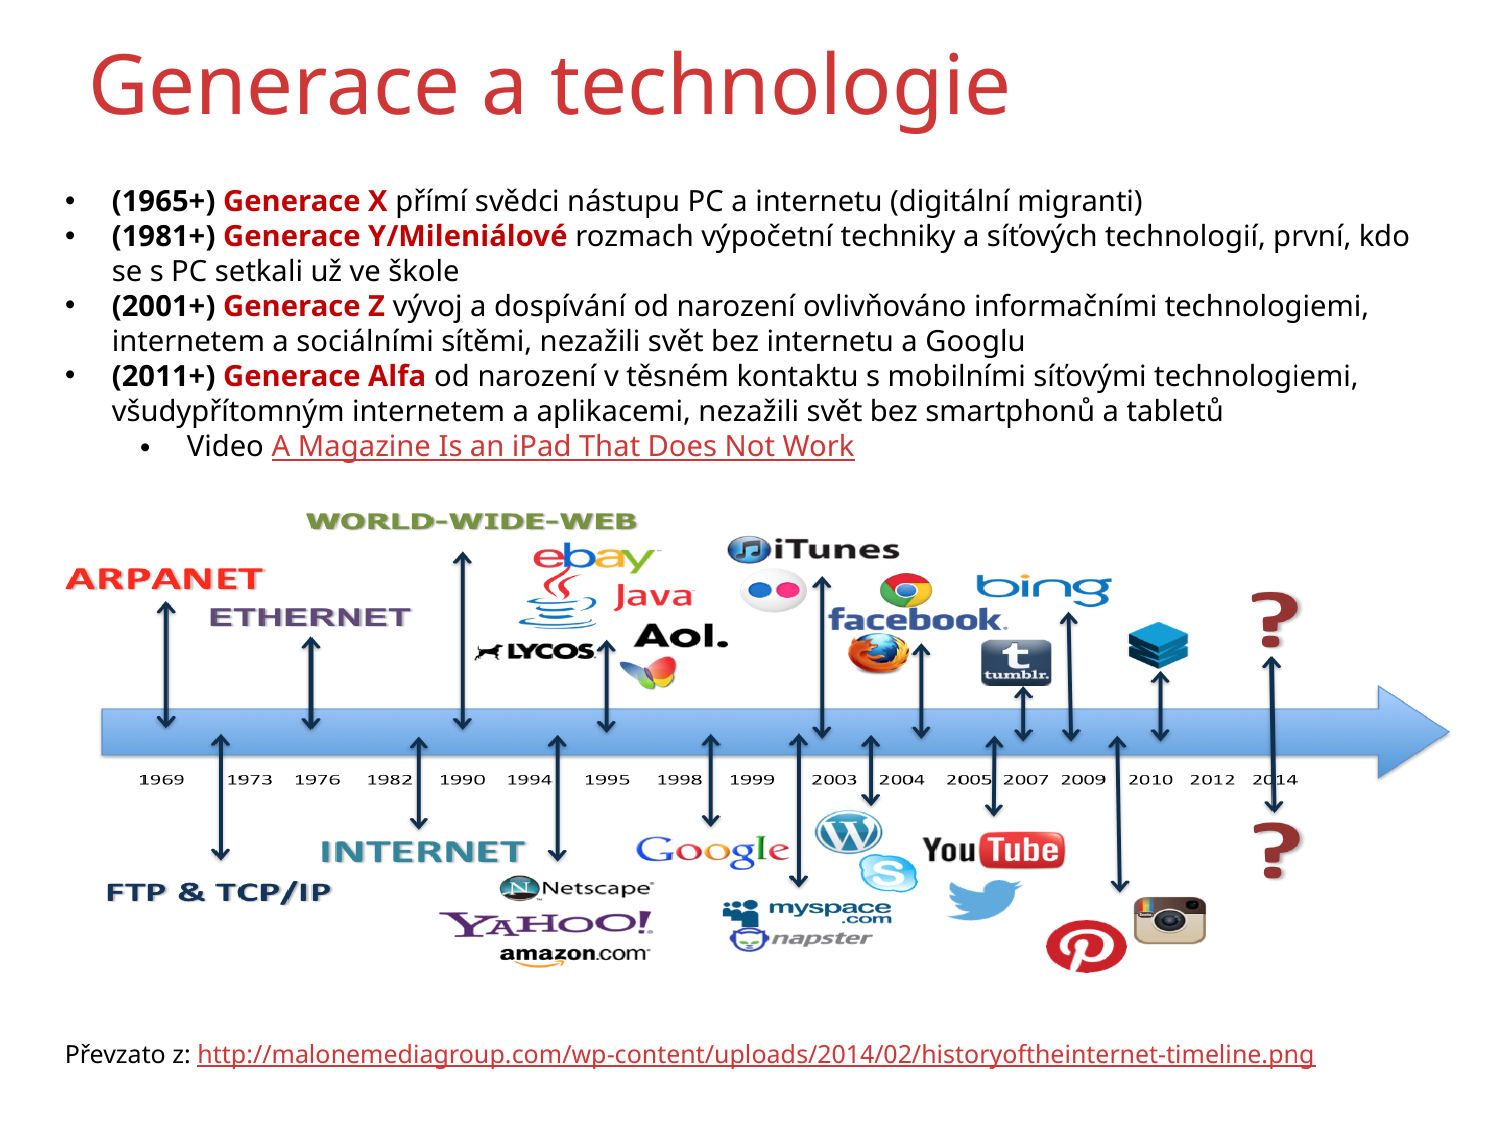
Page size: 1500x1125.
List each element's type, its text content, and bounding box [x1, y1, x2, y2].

text_box (1965+) Generace X přímí svědci nástupu PC a internetu (digitální migranti) (1981+) Generace Y/Mileniálové rozmach výpočetní techniky a síťových technologií, první, kdo se s PC setkali už ve škole (2001+) Generace Z vývoj a dospívání od narození ovlivňováno informačními technologiemi, internetem a sociálními sítěmi, nezažili svět bez internetu a Googlu (2011+) Generace Alfa od narození v těsném kontaktu s mobilními síťovými technologiemi, všudypřítomným internetem a aplikacemi, nezažili svět bez smartphonů a tabletů Video A Magazine Is an iPad That Does Not Work [50, 174, 1449, 492]
text_box Převzato z: http://malonemediagroup.com/wp-content/uploads/2014/02/historyoftheinternet-timeline.png [49, 1030, 1375, 1092]
picture [49, 494, 1466, 989]
title Generace a technologie [73, 0, 1500, 175]
